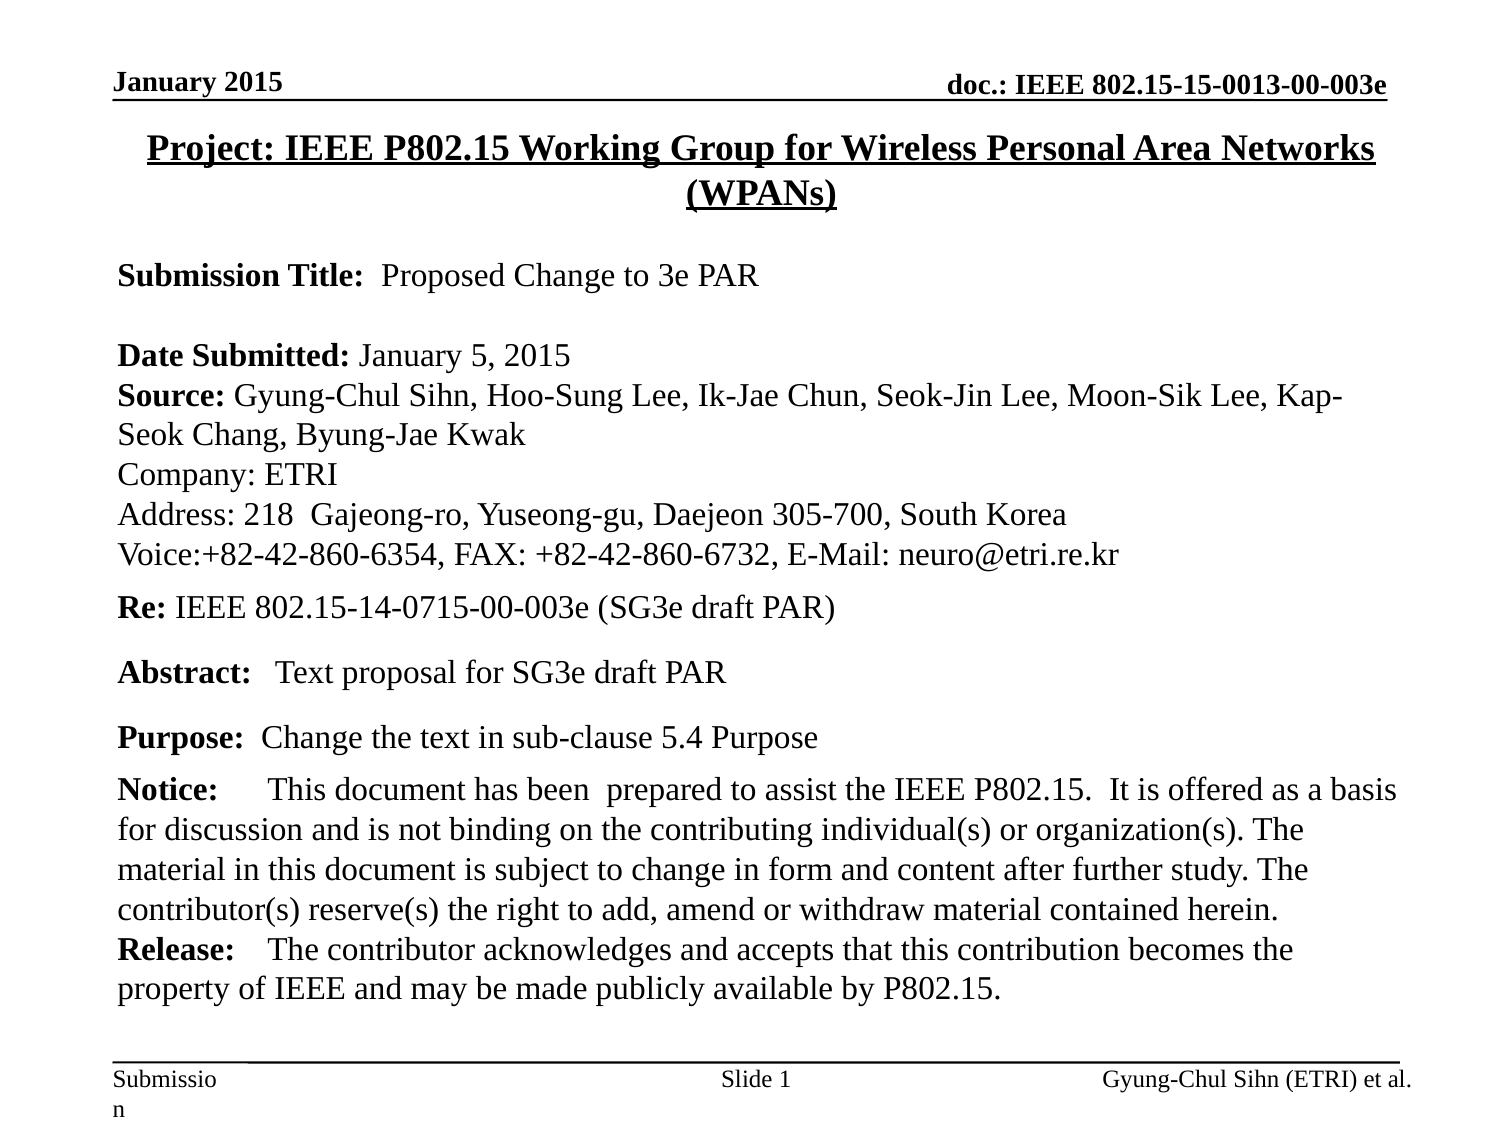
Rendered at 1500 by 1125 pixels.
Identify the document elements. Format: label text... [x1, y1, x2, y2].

slide_number Slide 1 [712, 1061, 800, 1093]
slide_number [112, 61, 376, 98]
text_box Project: IEEE P802.15 Working Group for Wireless Personal Area Networks (WPANs) Submission Title: Proposed Change to 3e PAR Date Submitted: January 5, 2015 Source: Gyung-Chul Sihn, Hoo-Sung Lee, Ik-Jae Chun, Seok-Jin Lee, Moon-Sik Lee, Kap-Seok Chang, Byung-Jae Kwak Company: ETRI Address: 218 Gajeong-ro, Yuseong-gu, Daejeon 305-700, South Korea Voice:+82-42-860-6354, FAX: +82-42-860-6732, E-Mail: neuro@etri.re.kr Re: IEEE 802.15-14-0715-00-003e (SG3e draft PAR) Abstract: Text proposal for SG3e draft PAR Purpose: Change the text in sub-clause 5.4 Purpose Notice: This document has been prepared to assist the IEEE P802.15. It is offered as a basis for discussion and is not binding on the contributing individual(s) or organization(s). The material in this document is subject to change in form and content after further study. The contributor(s) reserve(s) the right to add, amend or withdraw material contained herein. Release: The contributor acknowledges and accepts that this contribution becomes the property of IEEE and may be made publicly available by P802.15. [102, 115, 1420, 1015]
footer Gyung-Chul Sihn (ETRI) et al. [899, 1061, 1413, 1093]
